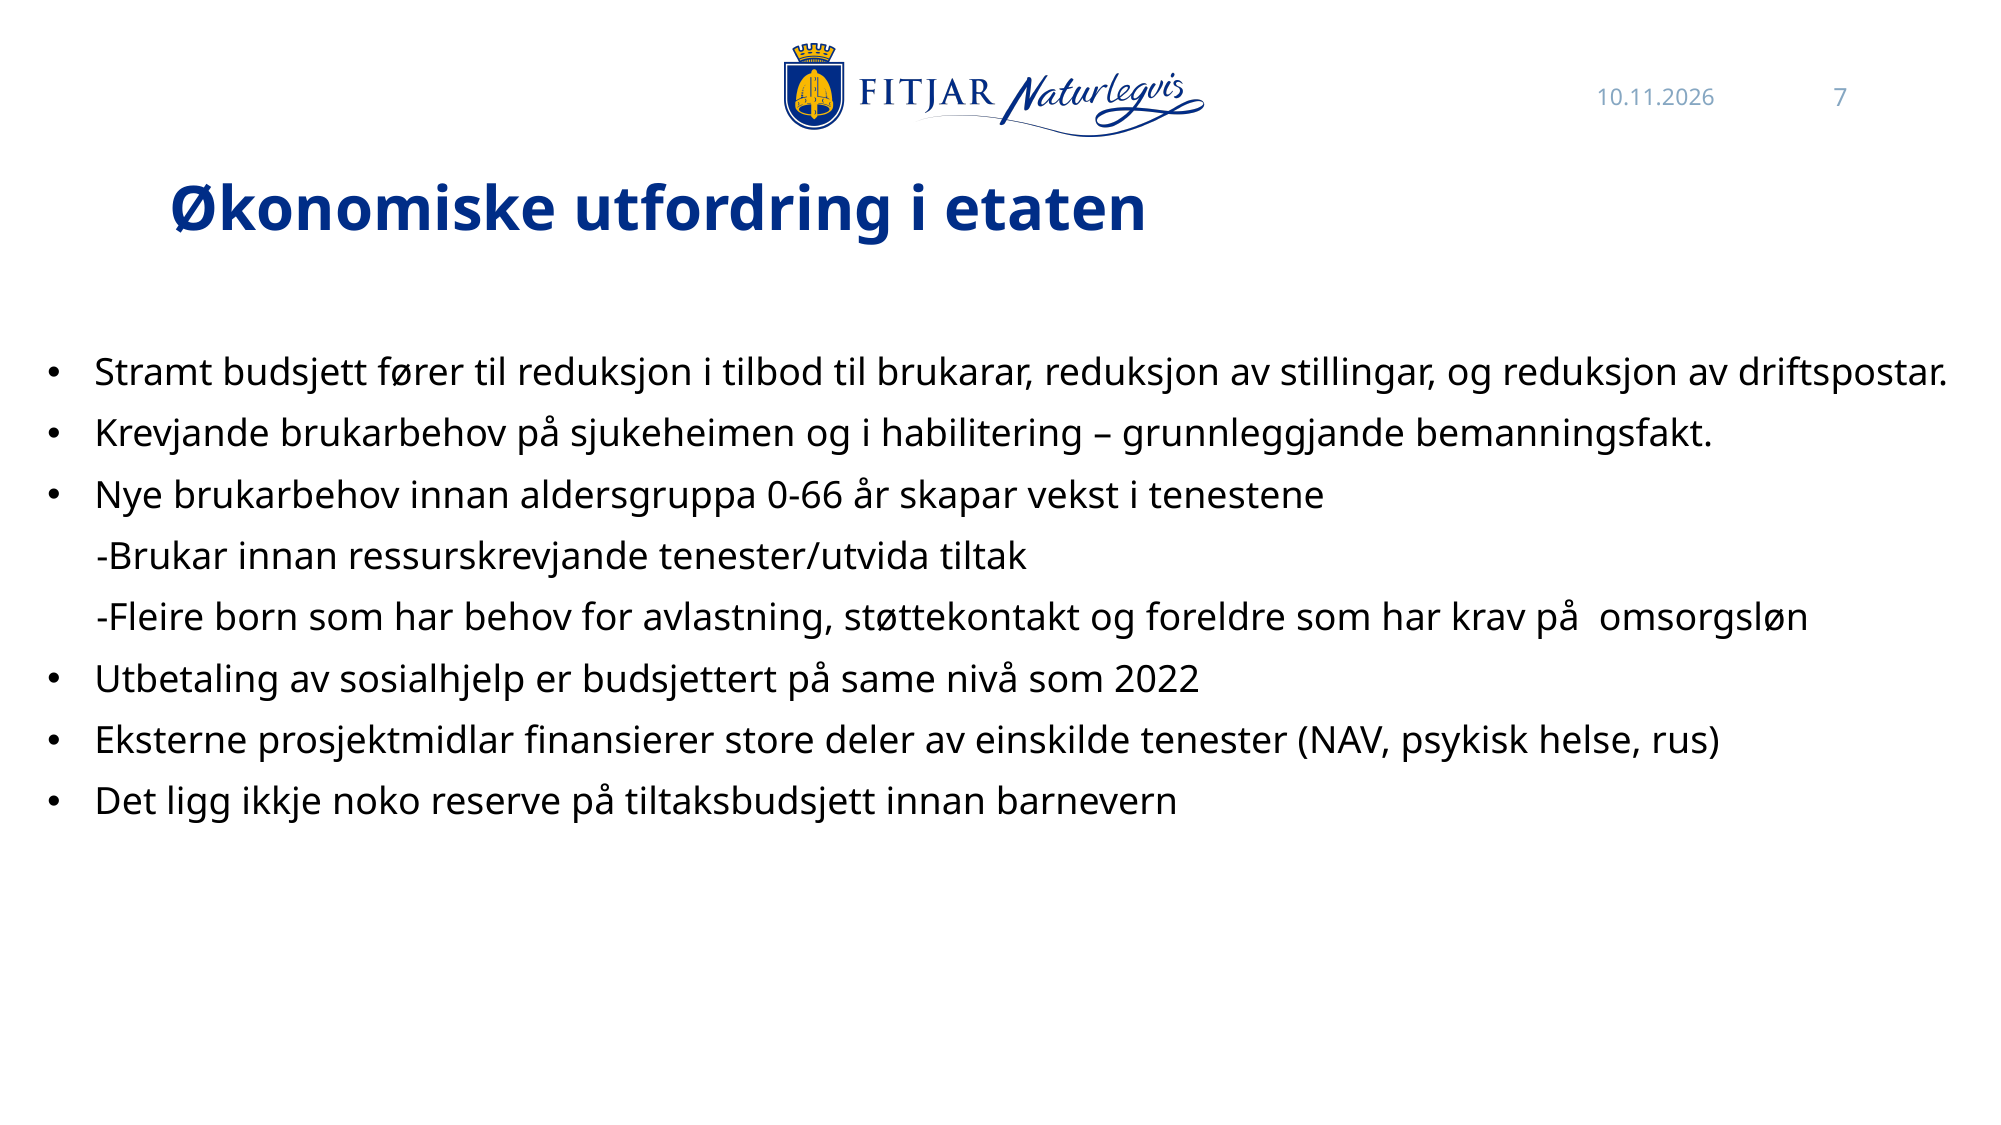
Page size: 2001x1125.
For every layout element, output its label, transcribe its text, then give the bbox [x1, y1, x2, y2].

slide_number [1581, 68, 1755, 129]
picture [783, 43, 1205, 137]
list Stramt budsjett fører til reduksjon i tilbod til brukarar, reduksjon av stillingar, og reduksjon av driftspostar. Krevjande brukarbehov på sjukeheimen og i habilitering – grunnleggjande bemanningsfakt. Nye brukarbehov innan aldersgruppa 0-66 år skapar vekst i tenestene -Brukar innan ressurskrevjande tenester/utvida tiltak -Fleire born som har behov for avlastning, støttekontakt og foreldre som har krav på omsorgsløn Utbetaling av sosialhjelp er budsjettert på same nivå som 2022 Eksterne prosjektmidlar finansierer store deler av einskilde tenester (NAV, psykisk helse, rus) Det ligg ikkje noko reserve på tiltaksbudsjett innan barnevern [32, 279, 1984, 1057]
title Økonomiske utfordring i etaten [154, 169, 1868, 252]
slide_number 7 [1776, 68, 1863, 129]
